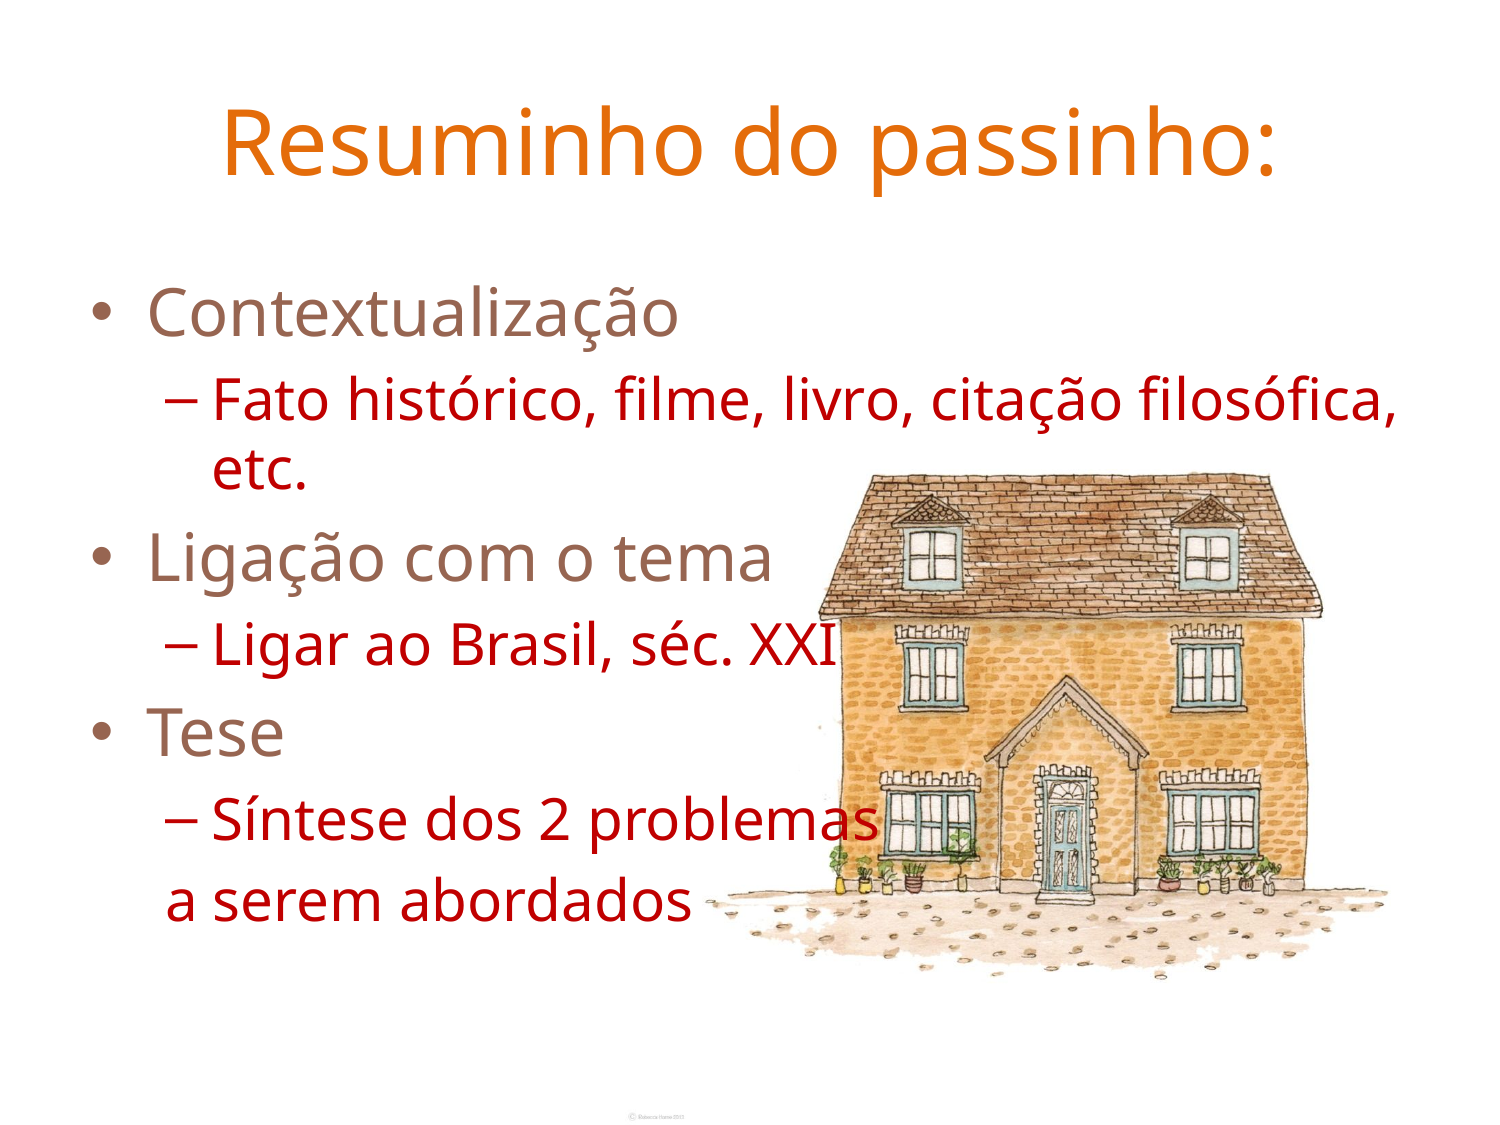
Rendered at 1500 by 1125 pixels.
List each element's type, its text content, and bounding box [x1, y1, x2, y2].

title Resuminho do passinho: [75, 45, 1425, 233]
picture [625, 250, 1500, 1125]
list Contextualização Fato histórico, filme, livro, citação filosófica, etc. Ligação com o tema Ligar ao Brasil, séc. XXI Tese Síntese dos 2 problemas a serem abordados [75, 262, 620, 1005]
